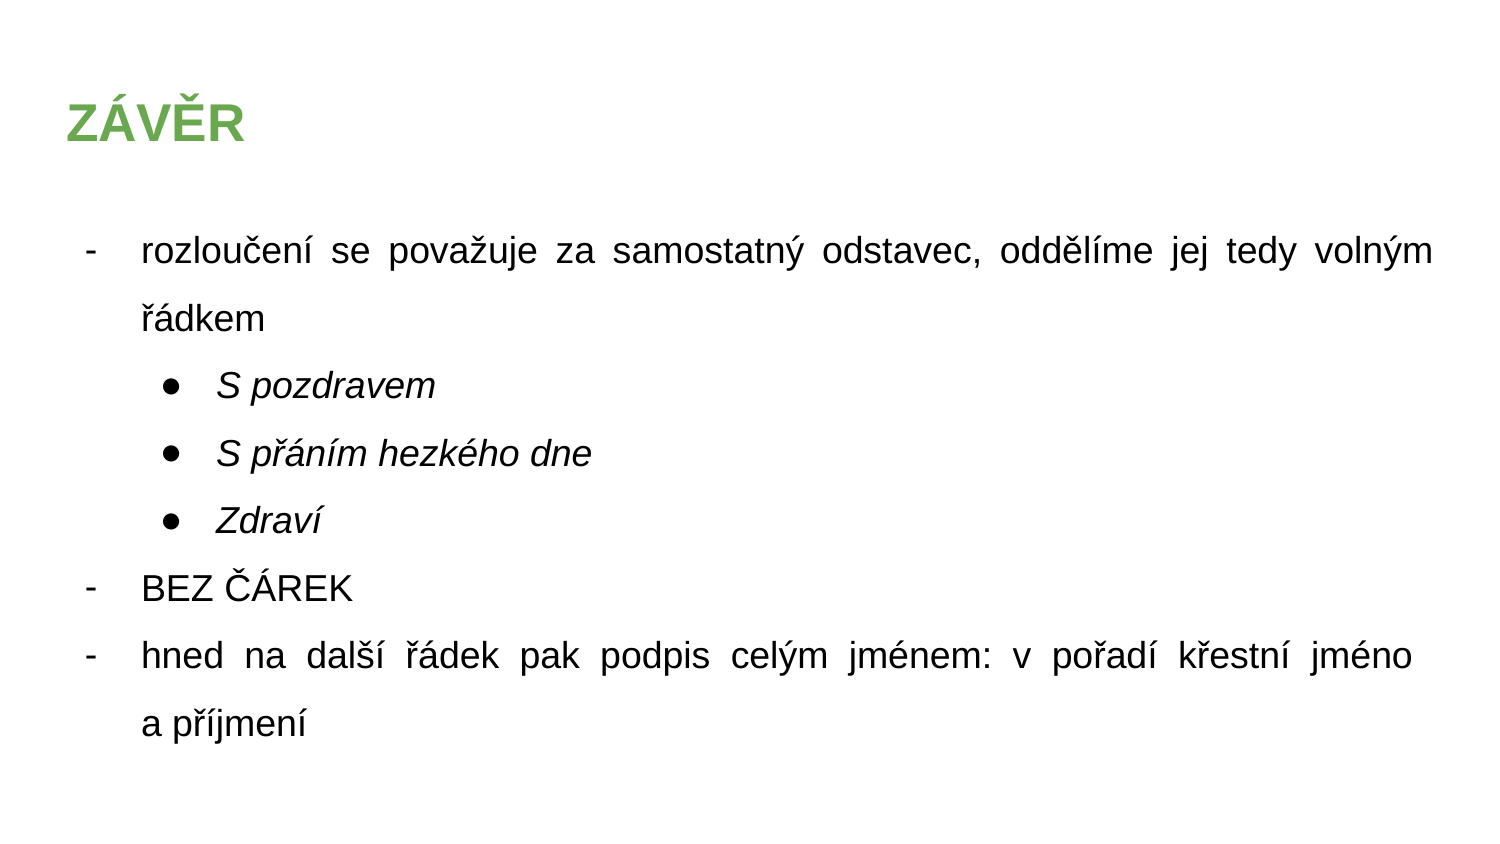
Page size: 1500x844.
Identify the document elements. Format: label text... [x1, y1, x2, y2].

title ZÁVĚR [51, 72, 1449, 167]
list rozloučení se považuje za samostatný odstavec, oddělíme jej tedy volným řádkem S pozdravem S přáním hezkého dne Zdraví BEZ ČÁREK hned na další řádek pak podpis celým jménem: v pořadí křestní jméno a příjmení [51, 189, 1449, 780]
